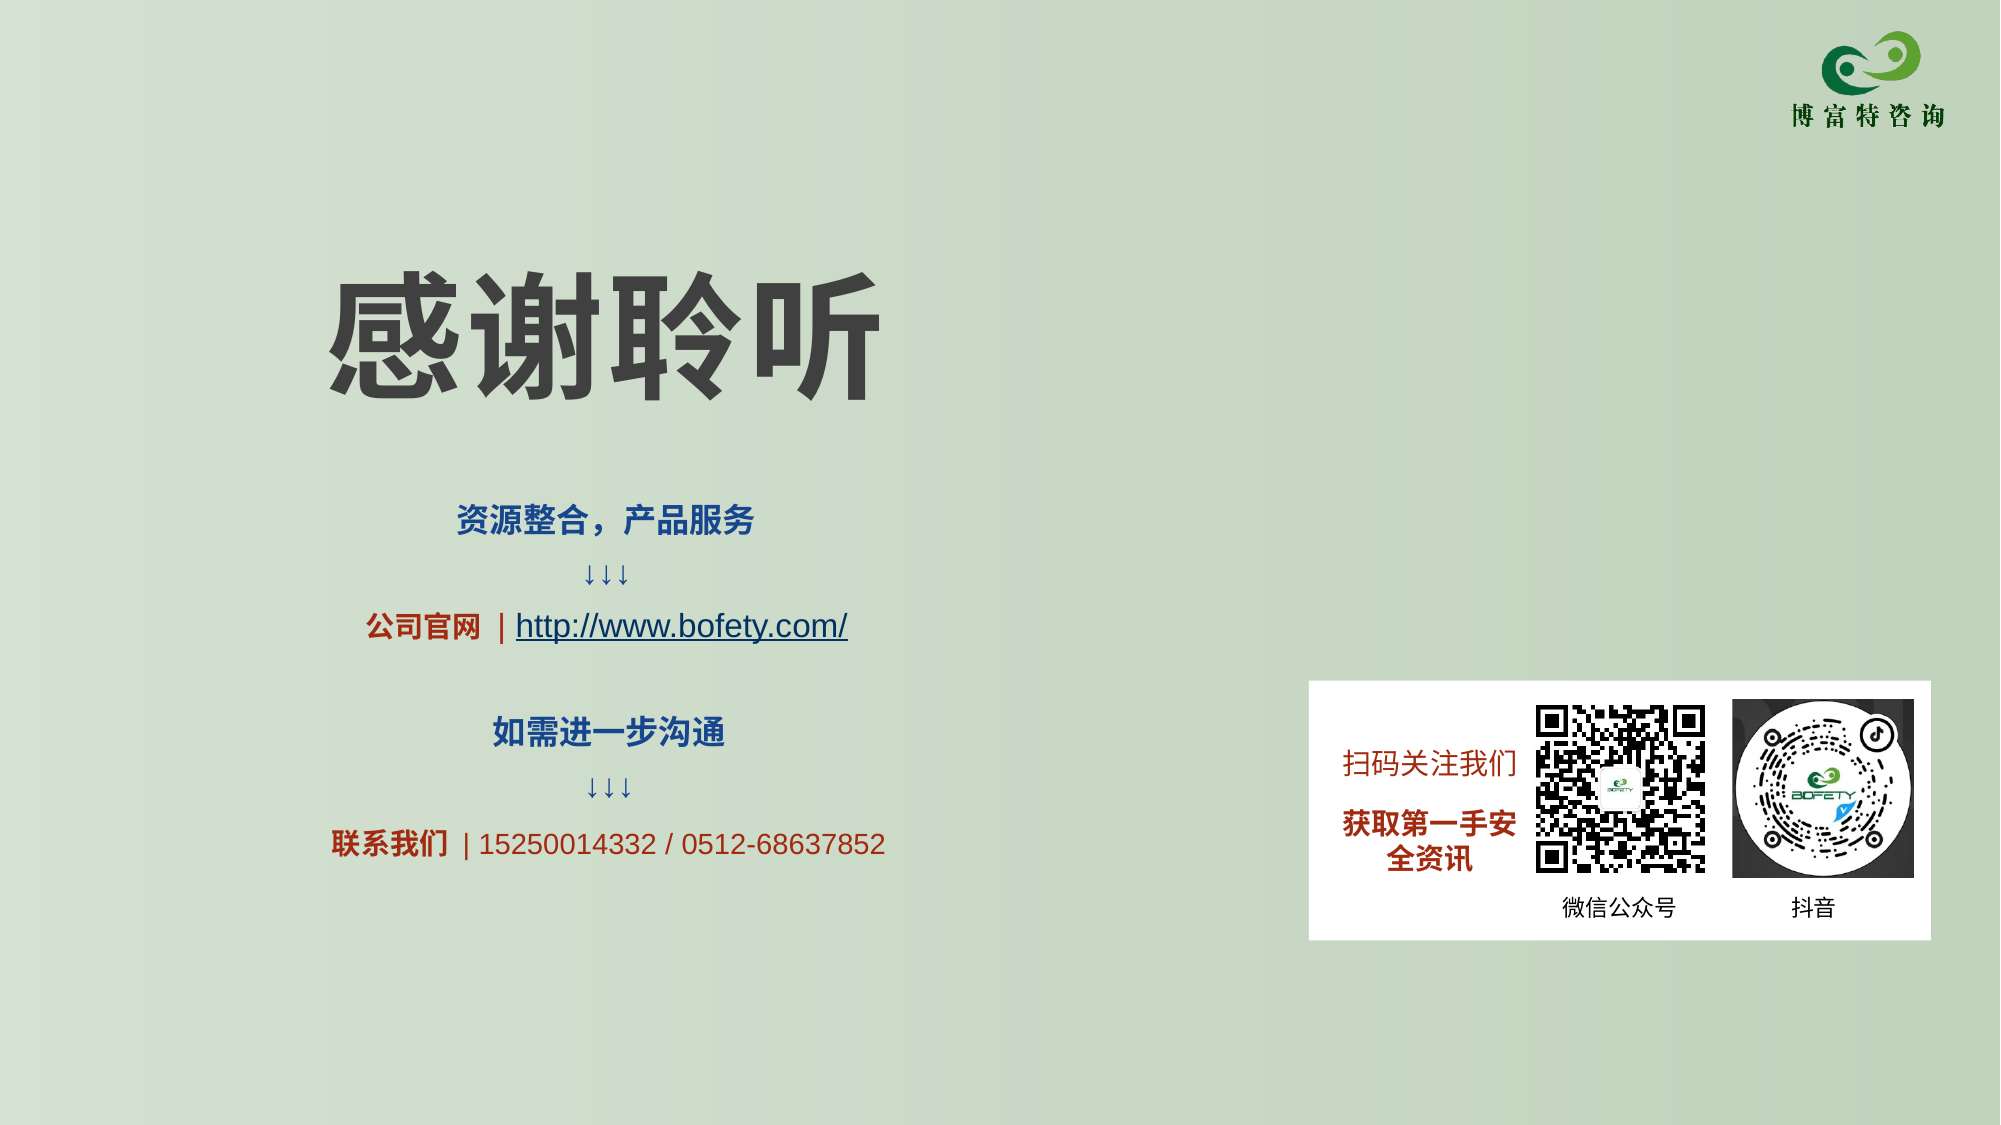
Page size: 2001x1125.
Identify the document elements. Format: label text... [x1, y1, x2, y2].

picture [1772, 30, 1969, 131]
picture [1522, 691, 1718, 886]
picture [1732, 699, 1914, 878]
text_box 资源整合，产品服务 ↓↓↓ 公司官网 | http://www.bofety.com/ [348, 491, 865, 664]
text_box 如需进一步沟通 ↓↓↓ 联系我们 | 15250014332 / 0512-68637852 [279, 704, 939, 868]
text_box 扫码关注我们 获取第一手安全资讯 [1326, 737, 1522, 881]
text_box [1308, 680, 1932, 941]
title 感谢聆听 [173, 243, 1040, 438]
text_box 抖音 [1737, 885, 1891, 928]
text_box 微信公众号 [1543, 886, 1697, 929]
